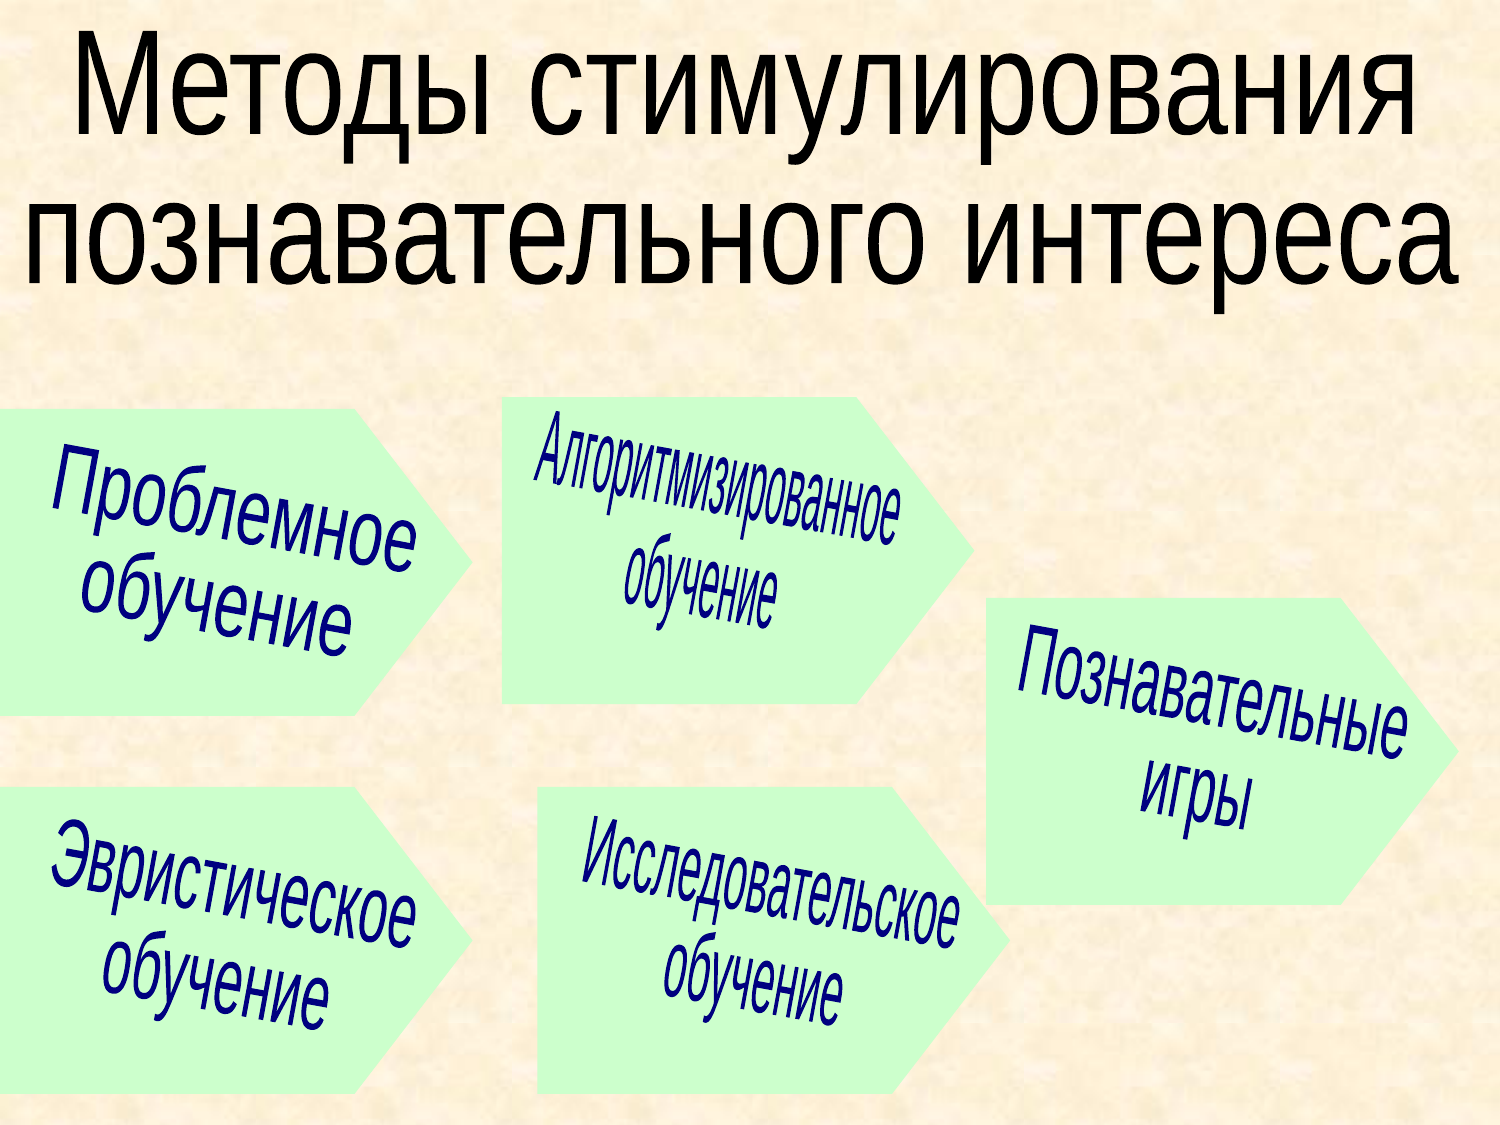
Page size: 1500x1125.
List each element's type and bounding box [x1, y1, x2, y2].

text_box [501, 396, 975, 705]
picture [0, 0, 1500, 1125]
text_box [0, 408, 473, 717]
text_box [0, 786, 473, 1095]
text_box [537, 786, 1011, 1095]
text_box [985, 597, 1460, 906]
